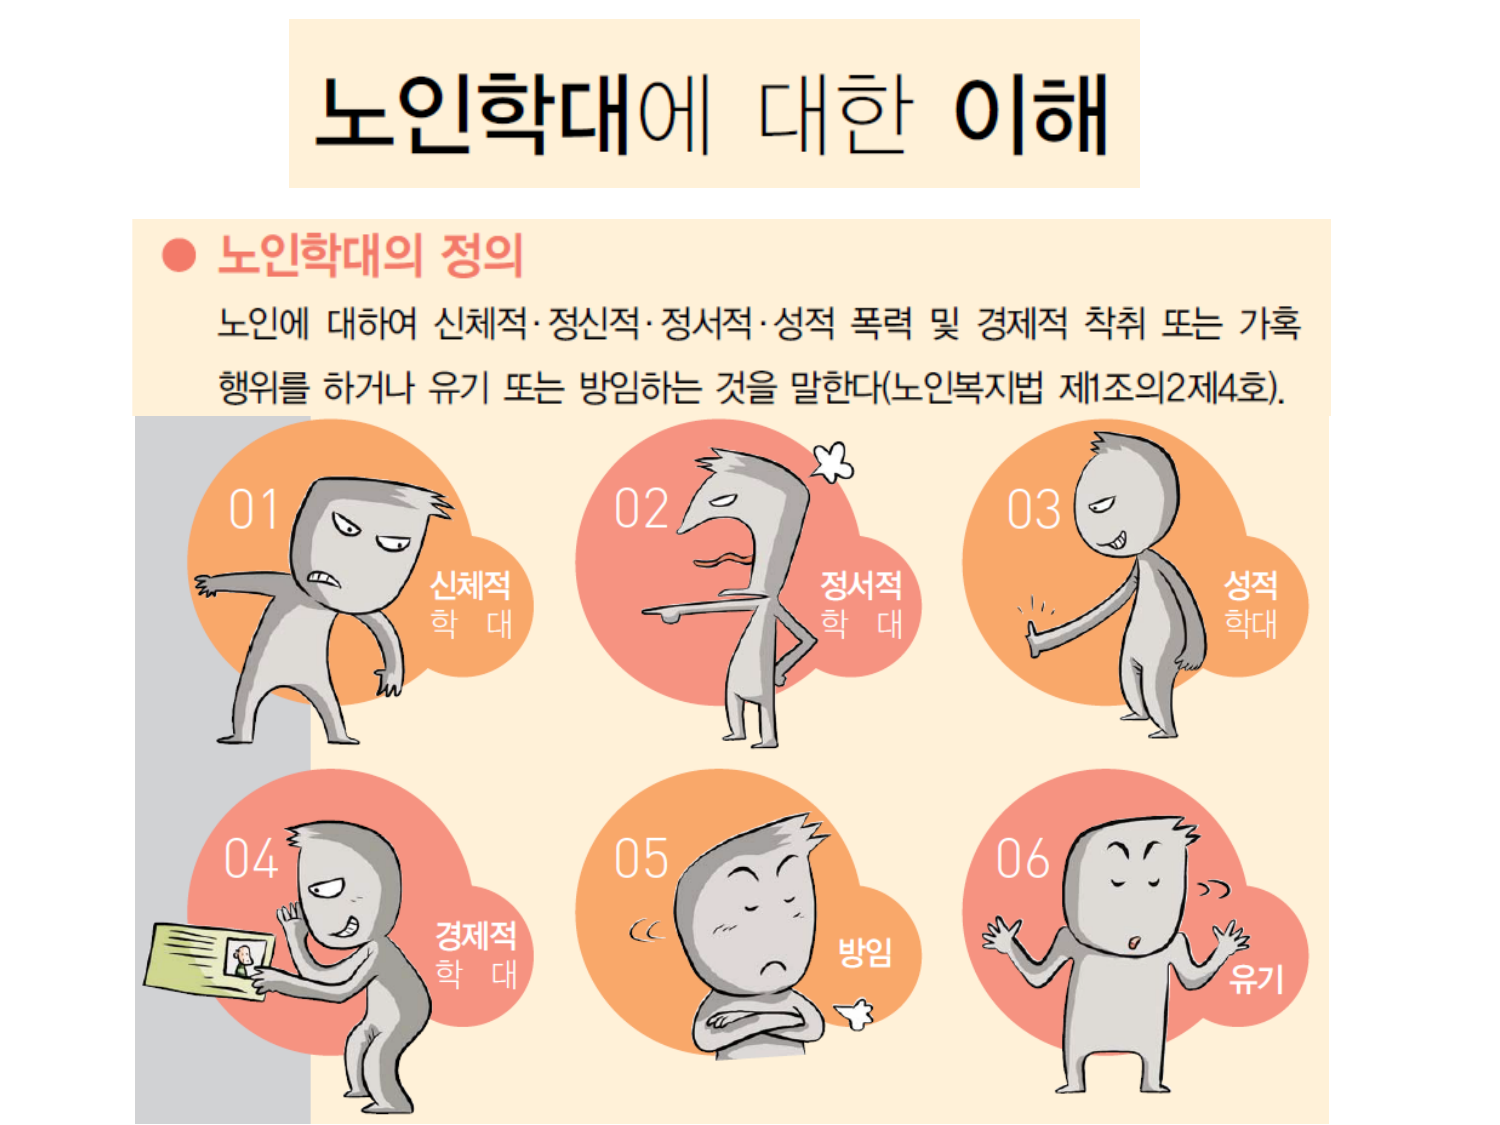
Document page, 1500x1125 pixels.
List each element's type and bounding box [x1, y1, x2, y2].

picture [132, 219, 1332, 1125]
picture [289, 18, 1140, 189]
